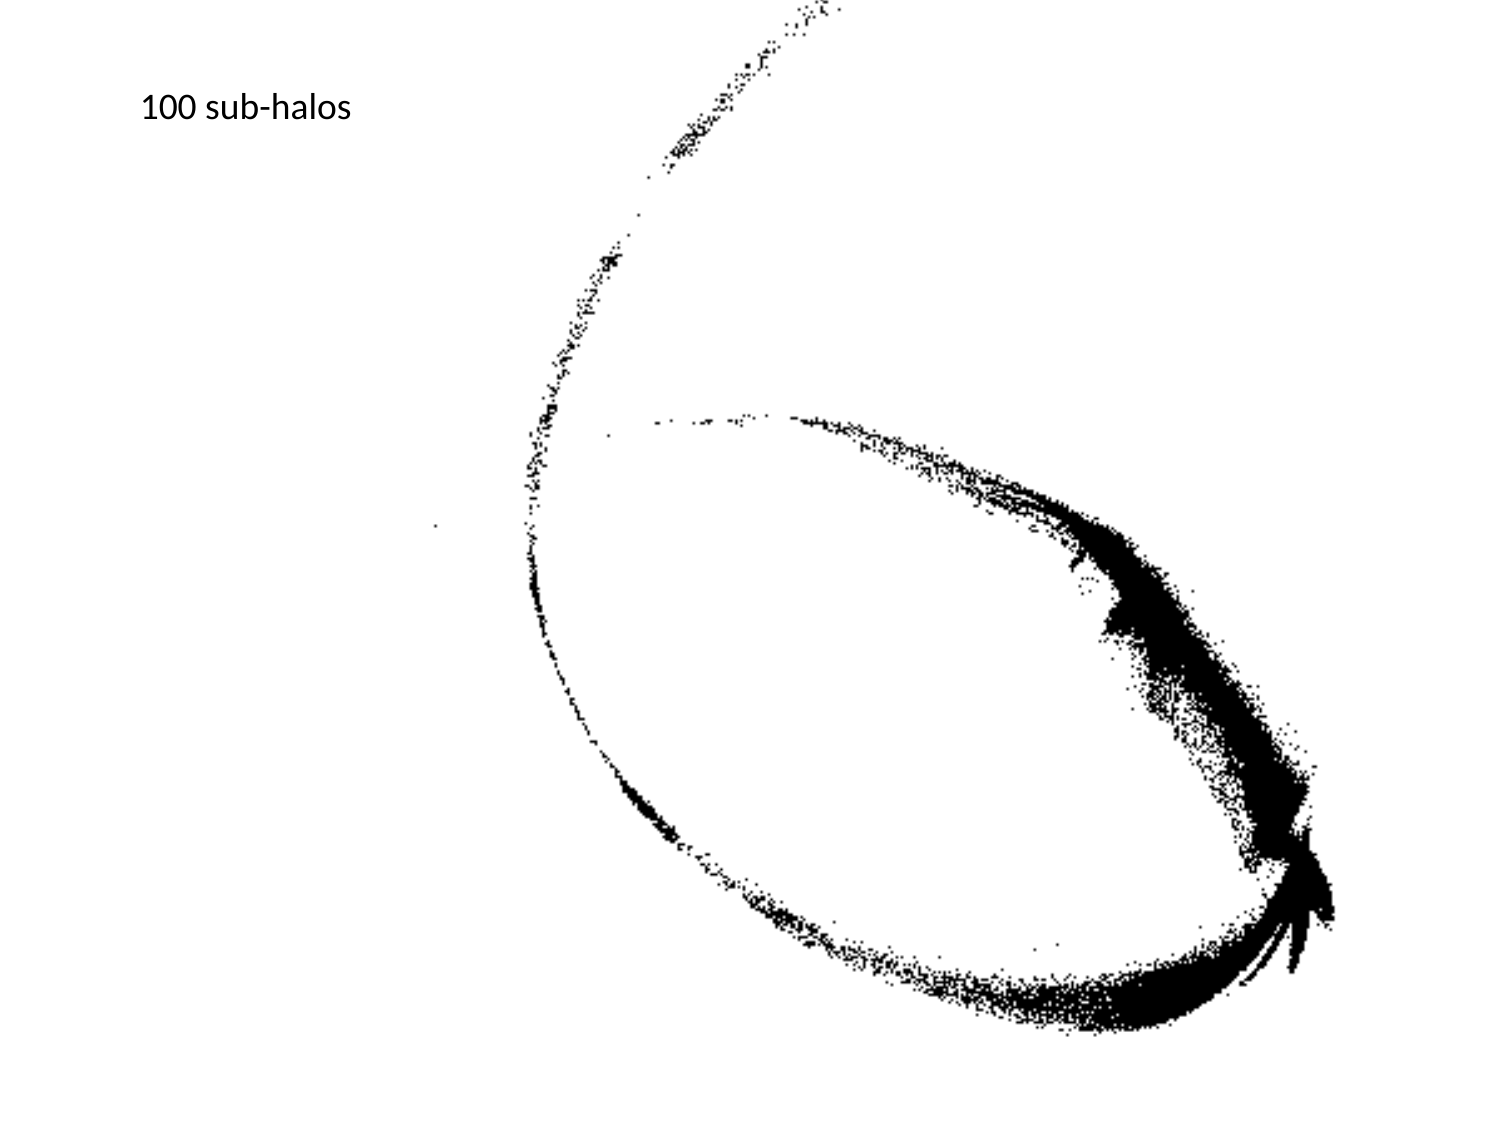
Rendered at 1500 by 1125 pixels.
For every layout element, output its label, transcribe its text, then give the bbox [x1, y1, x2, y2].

text_box 100 sub-halos [125, 74, 169, 135]
picture [174, 0, 1371, 1125]
